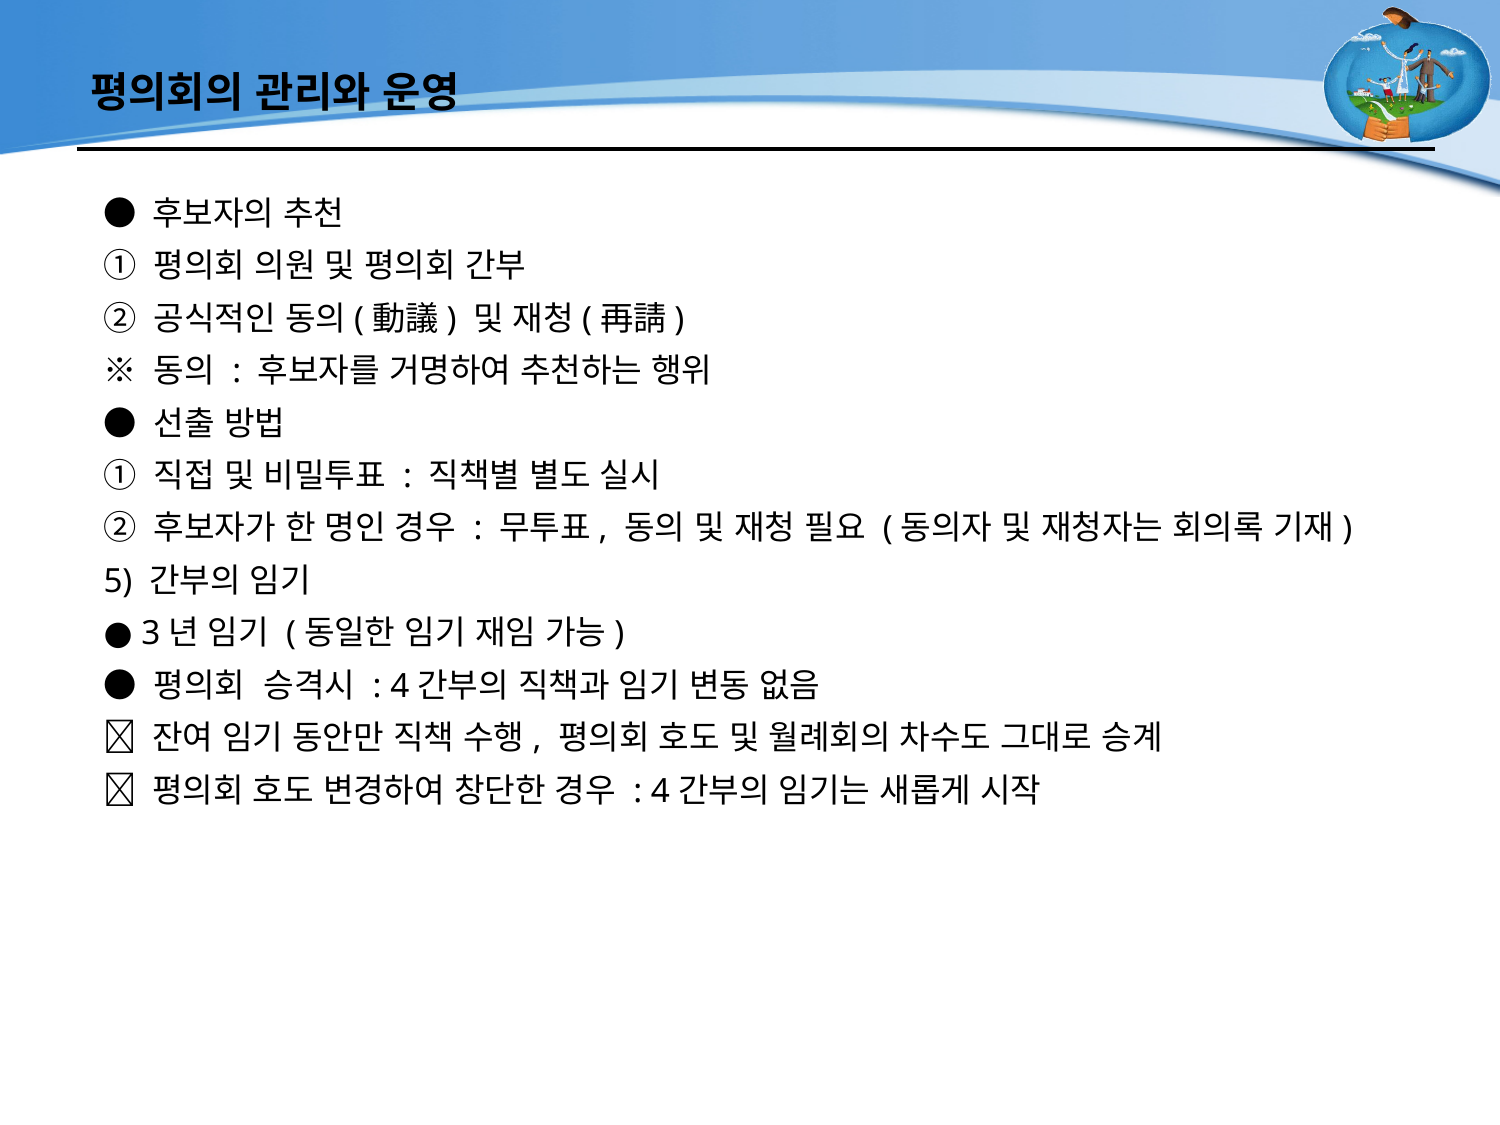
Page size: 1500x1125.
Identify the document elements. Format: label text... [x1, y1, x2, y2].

picture [0, 0, 1500, 197]
title 평의회의 관리와 운영 [75, 45, 1425, 138]
text_box ● 후보자의 추천 ① 평의회 의원 및 평의회 간부 ② 공식적인 동의(動議) 및 재청(再請) ※ 동의 : 후보자를 거명하여 추천하는 행위 ● 선출 방법 ① 직접 및 비밀투표 : 직책별 별도 실시 ② 후보자가 한 명인 경우 : 무투표, 동의 및 재청 필요 (동의자 및 재청자는 회의록 기재) 5) 간부의 임기 ● 3년 임기 (동일한 임기 재임 가능) ● 평의회 승격시 : 4간부의 직책과 임기 변동 없음  잔여 임기 동안만 직책 수행, 평의회 호도 및 월례회의 차수도 그대로 승계  평의회 호도 변경하여 창단한 경우 : 4간부의 임기는 새롭게 시작 [88, 184, 1439, 1071]
